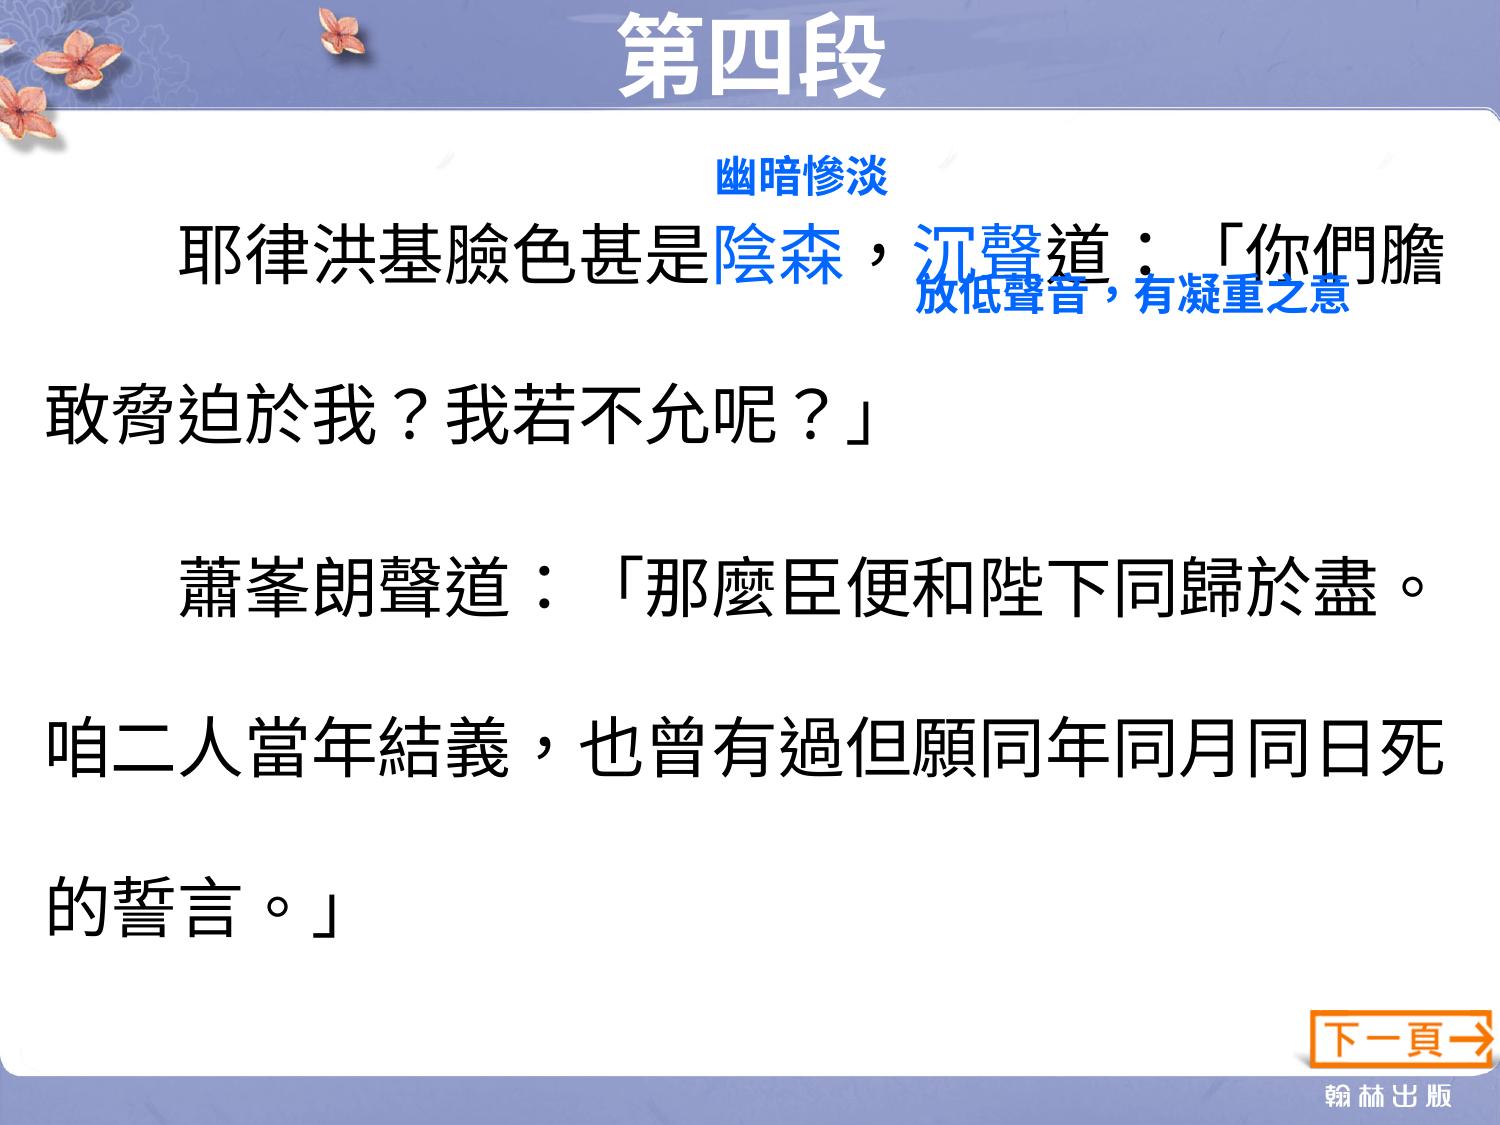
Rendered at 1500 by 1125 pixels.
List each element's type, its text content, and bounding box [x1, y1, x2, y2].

text_box [903, 207, 1046, 703]
text_box 幽暗慘淡 [714, 148, 892, 202]
text_box 耶律洪基臉色甚是陰森，沉聲道：「你們膽敢脅迫於我？我若不允呢？」 蕭峯朗聲道：「那麼臣便和陛下同歸於盡。咱二人當年結義，也曾有過但願同年同月同日死的誓言。」 [29, 125, 1471, 839]
text_box 放低聲音，有凝重之意 [1046, 267, 1365, 320]
text_box [702, 219, 845, 715]
picture [0, 0, 1500, 1125]
text_box 第四段 [76, 0, 1427, 125]
